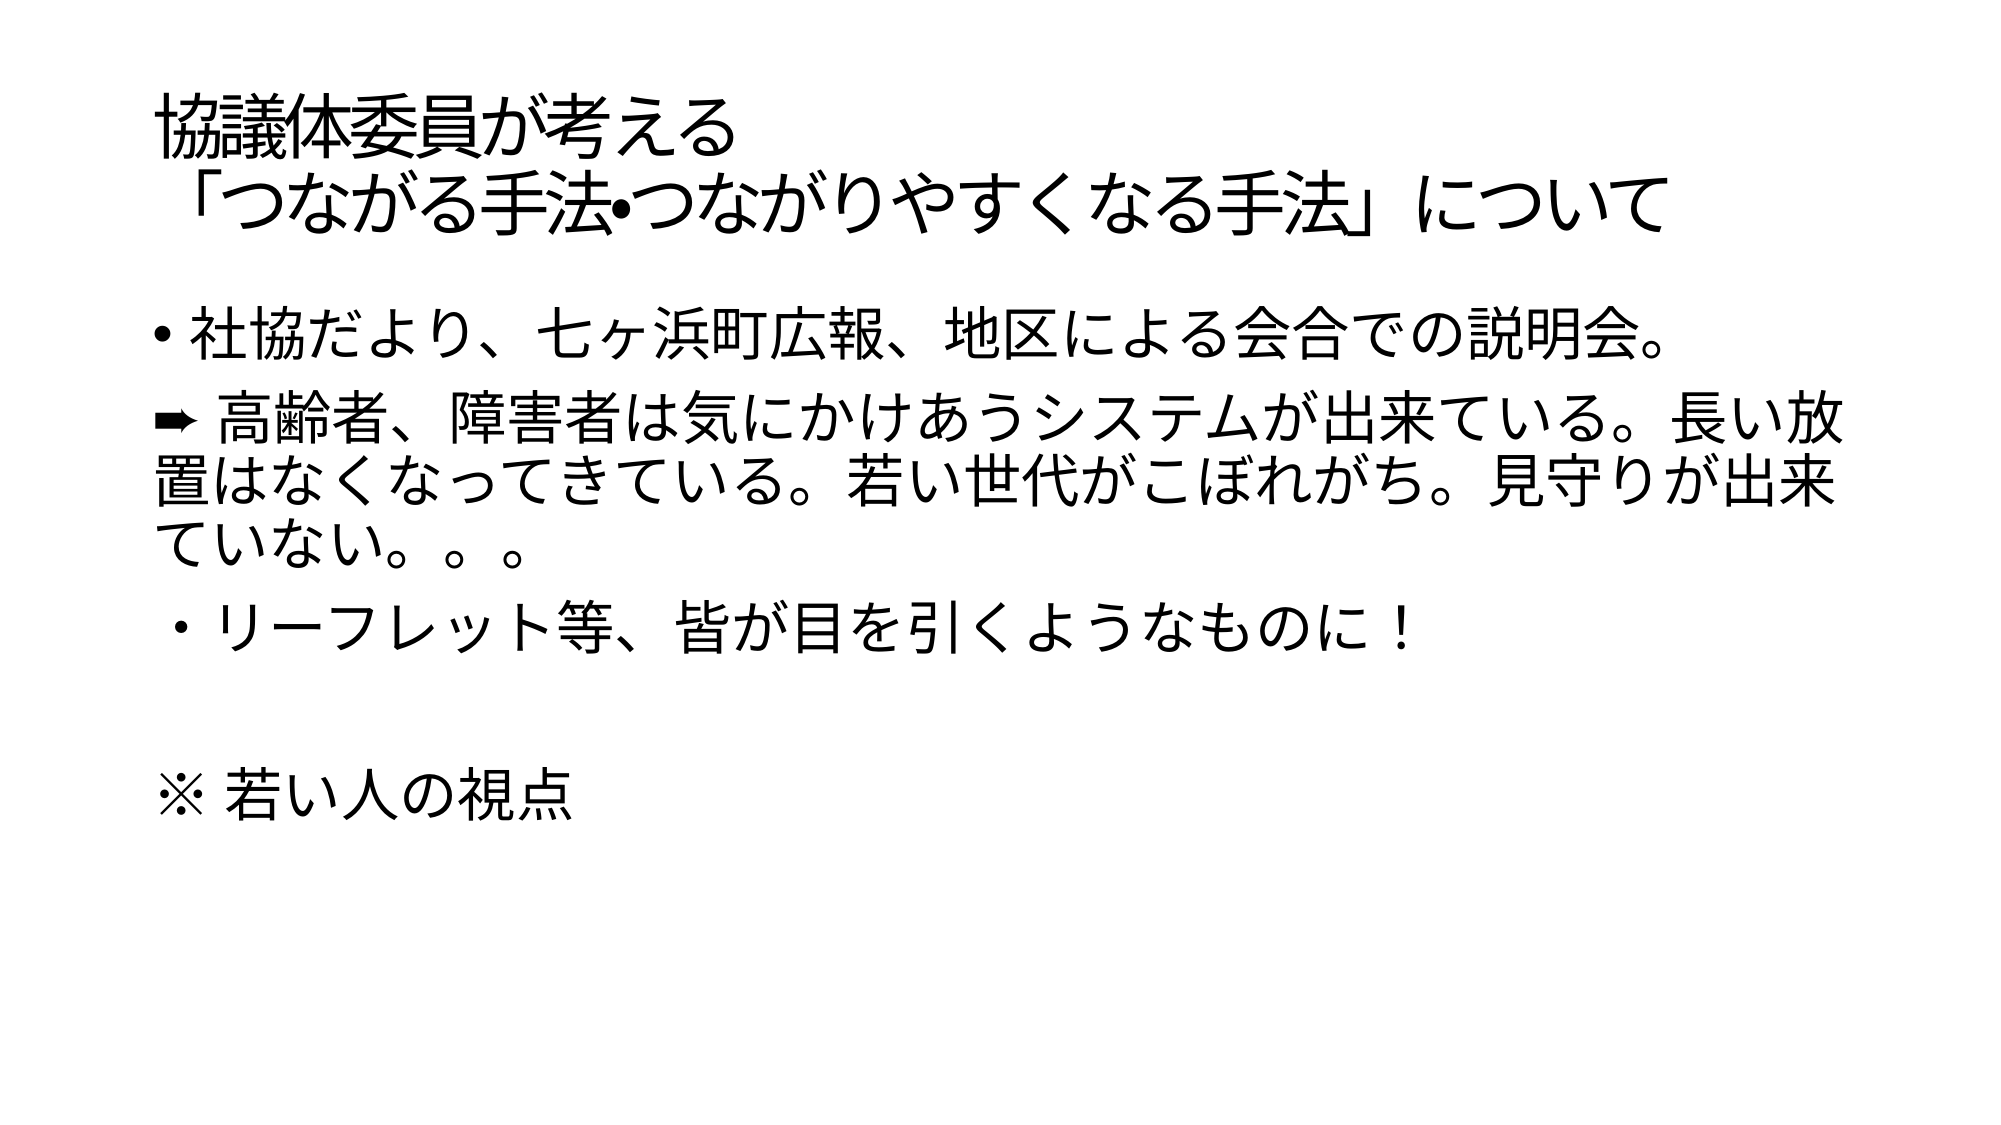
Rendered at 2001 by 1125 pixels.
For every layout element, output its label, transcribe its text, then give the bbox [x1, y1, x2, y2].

list 社協だより、七ヶ浜町広報、地区による会合での説明会。 ➨高齢者、障害者は気にかけあうシステムが出来ている。長い放置はなくなってきている。若い世代がこぼれがち。見守りが出来ていない。。。 ・リーフレット等、皆が目を引くようなものに！ ※若い人の視点 [137, 297, 1863, 1014]
title 協議体委員が考える 「つながる手法・つながりやすくなる手法」について [137, 59, 1863, 278]
